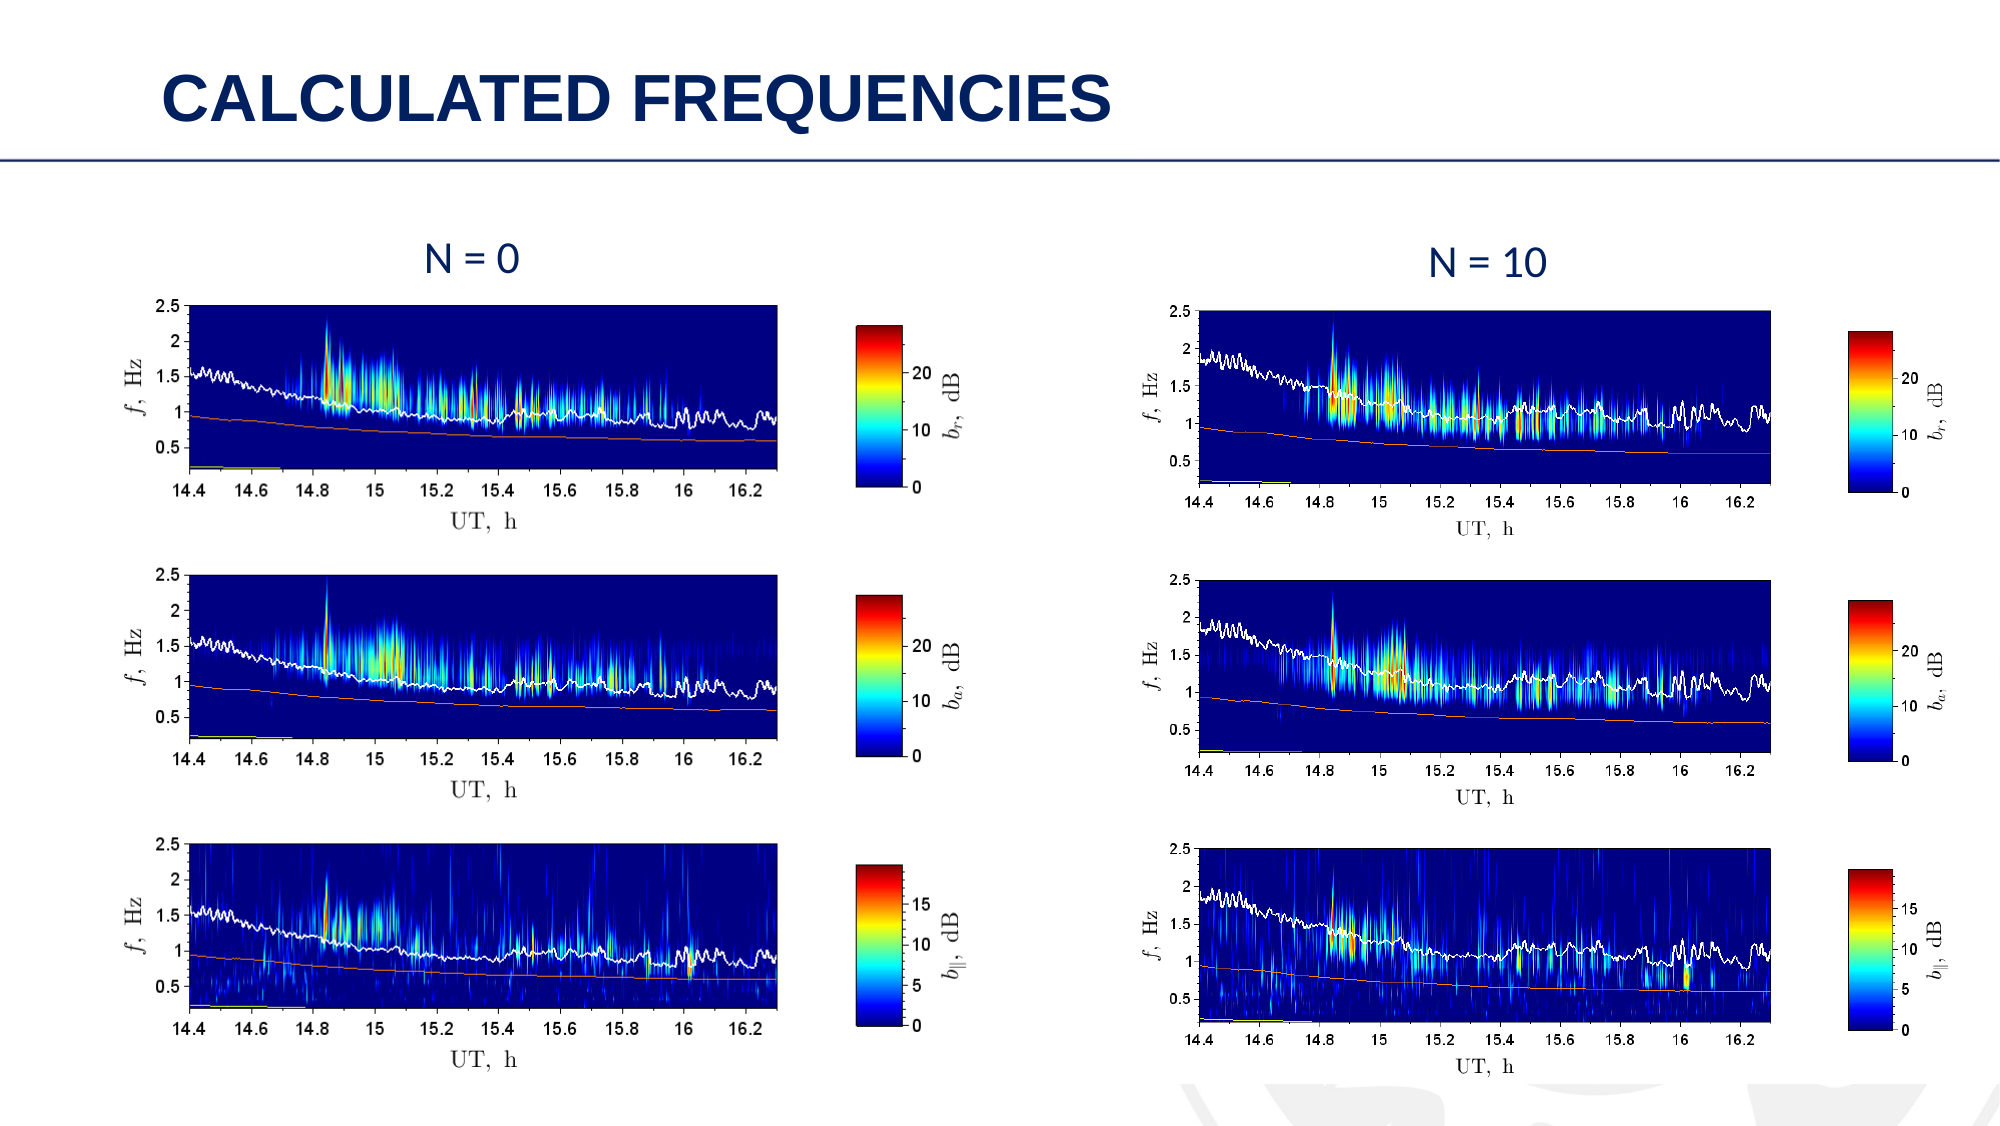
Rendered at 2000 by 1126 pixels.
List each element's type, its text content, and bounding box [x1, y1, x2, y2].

title CALCULATED FREQUENCIES [137, 9, 1138, 179]
text_box N = 10 [1413, 224, 1615, 275]
text_box N = 0 [409, 220, 577, 283]
picture [0, 0, 2000, 1126]
